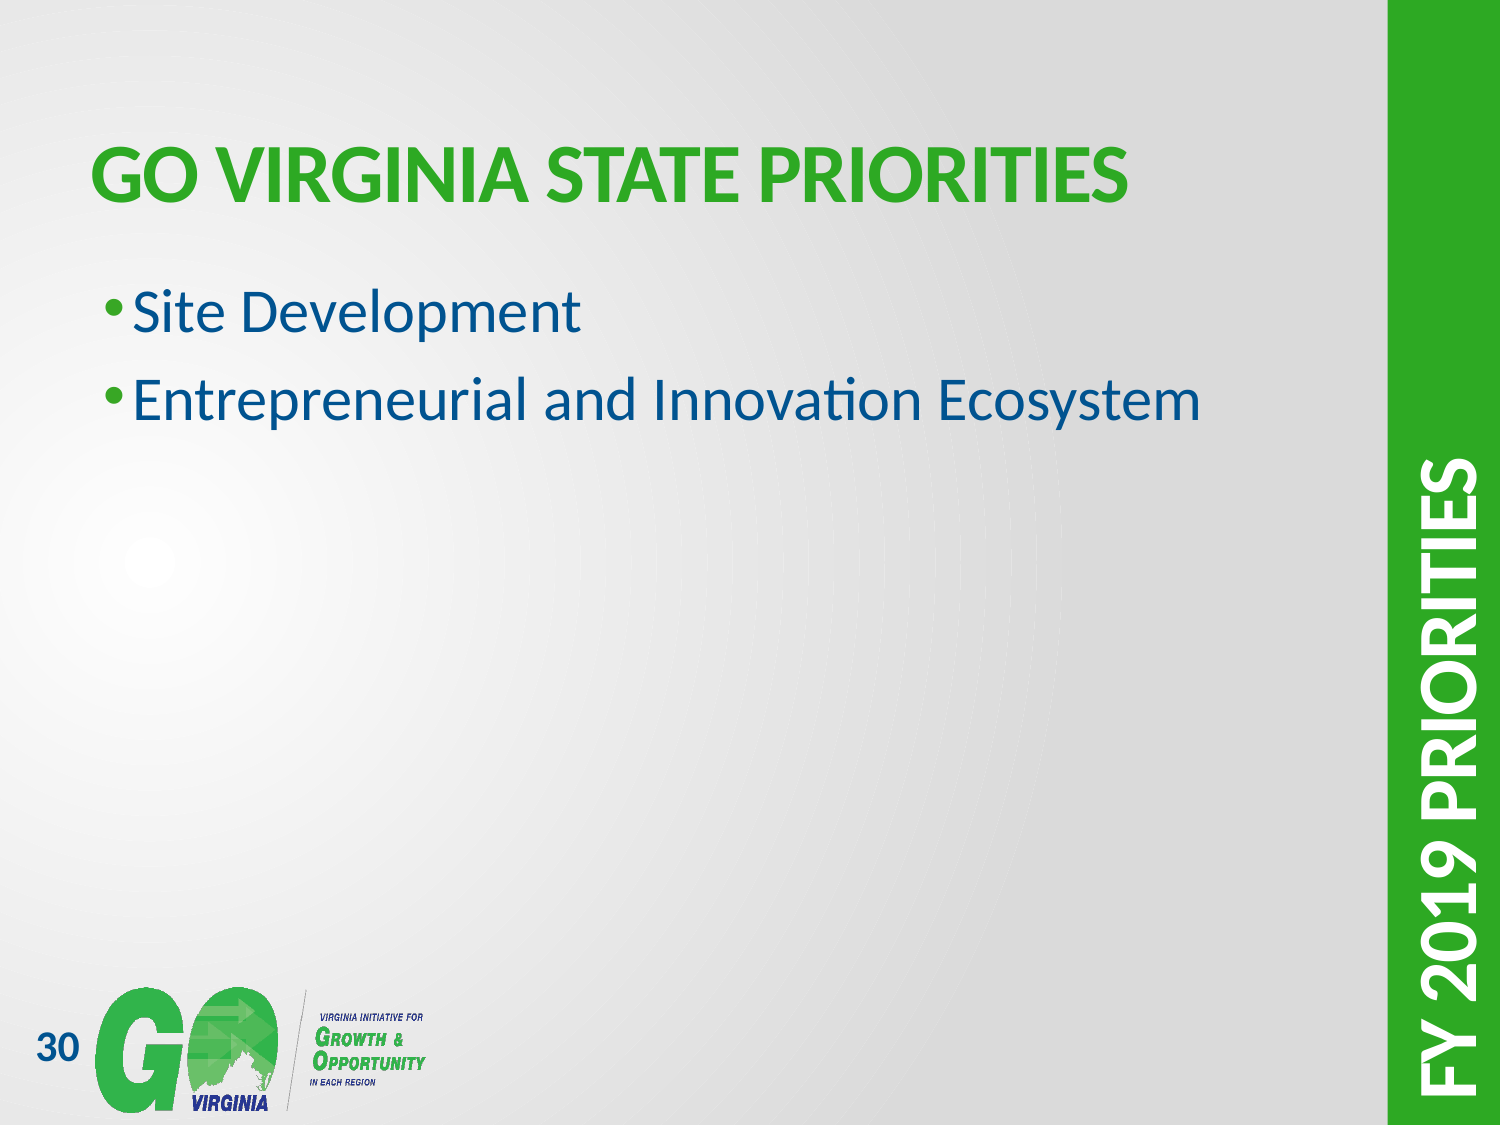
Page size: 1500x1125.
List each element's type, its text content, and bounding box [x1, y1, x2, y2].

list Site Development Entrepreneurial and Innovation Ecosystem [75, 262, 1325, 1050]
text_box fy 2019 priorities [1381, 225, 1500, 1112]
title Go Virginia state priorities [75, 75, 1325, 262]
picture [95, 1050, 426, 1119]
